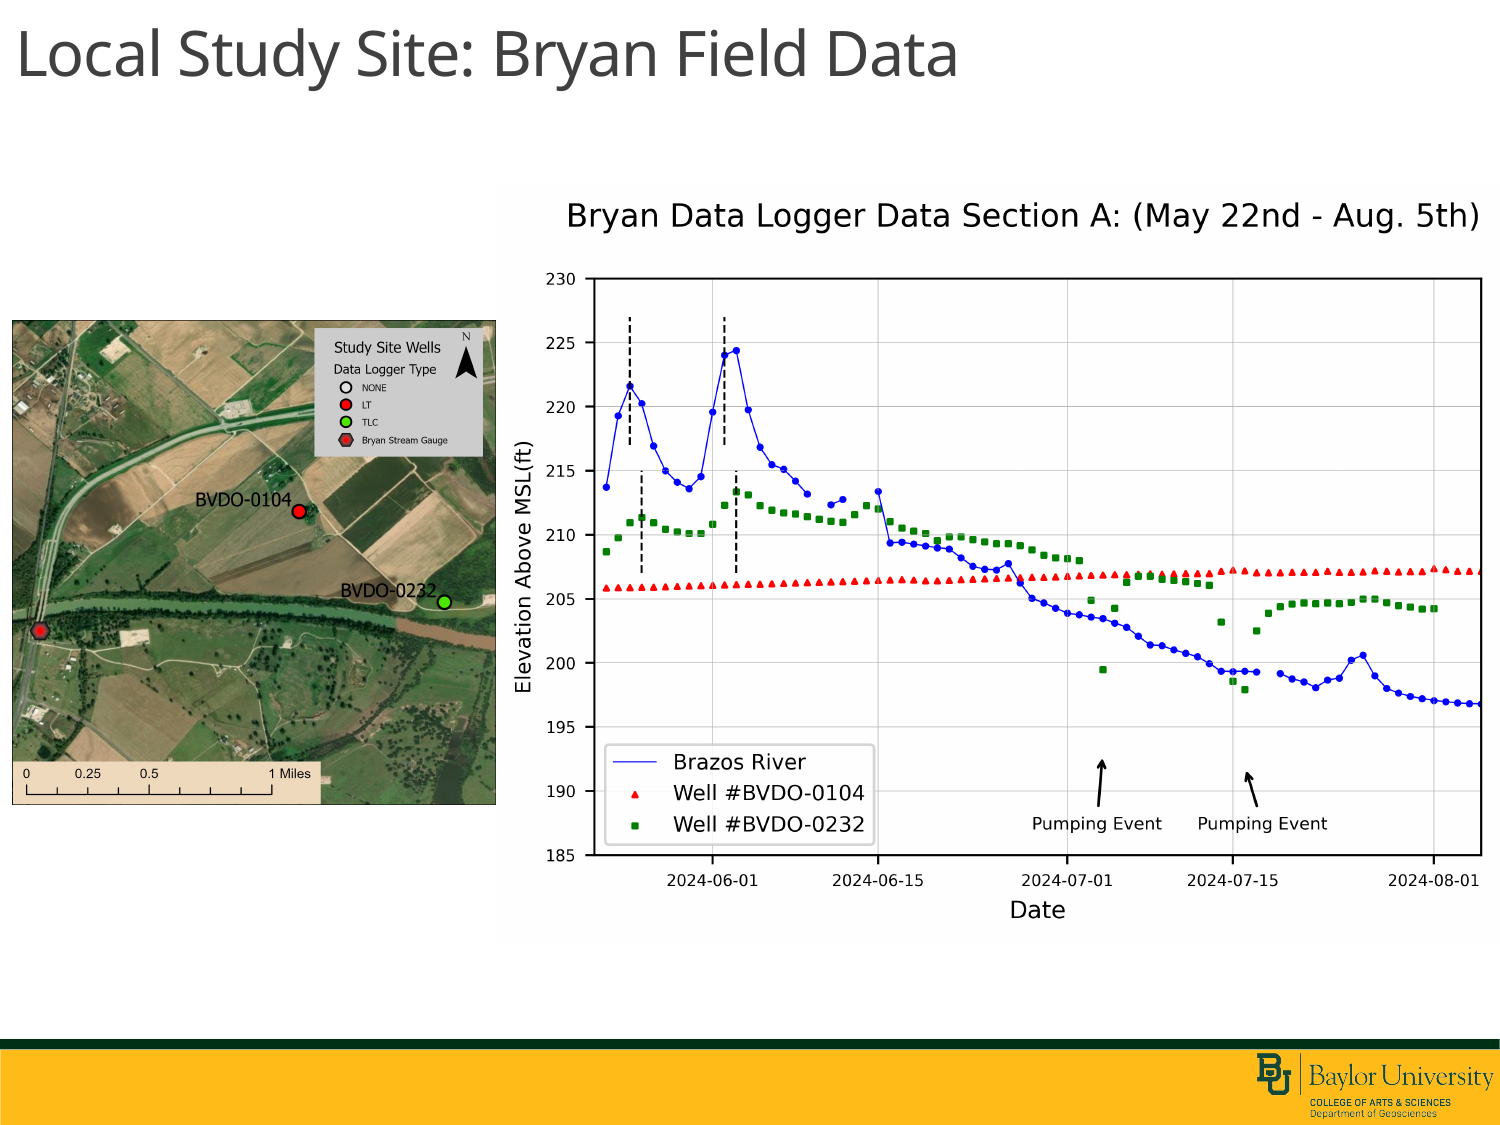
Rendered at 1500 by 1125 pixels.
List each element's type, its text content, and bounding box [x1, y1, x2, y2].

picture [11, 183, 1500, 942]
picture [1256, 1052, 1494, 1120]
text_box Local Study Site: Bryan Field Data [0, 0, 983, 97]
